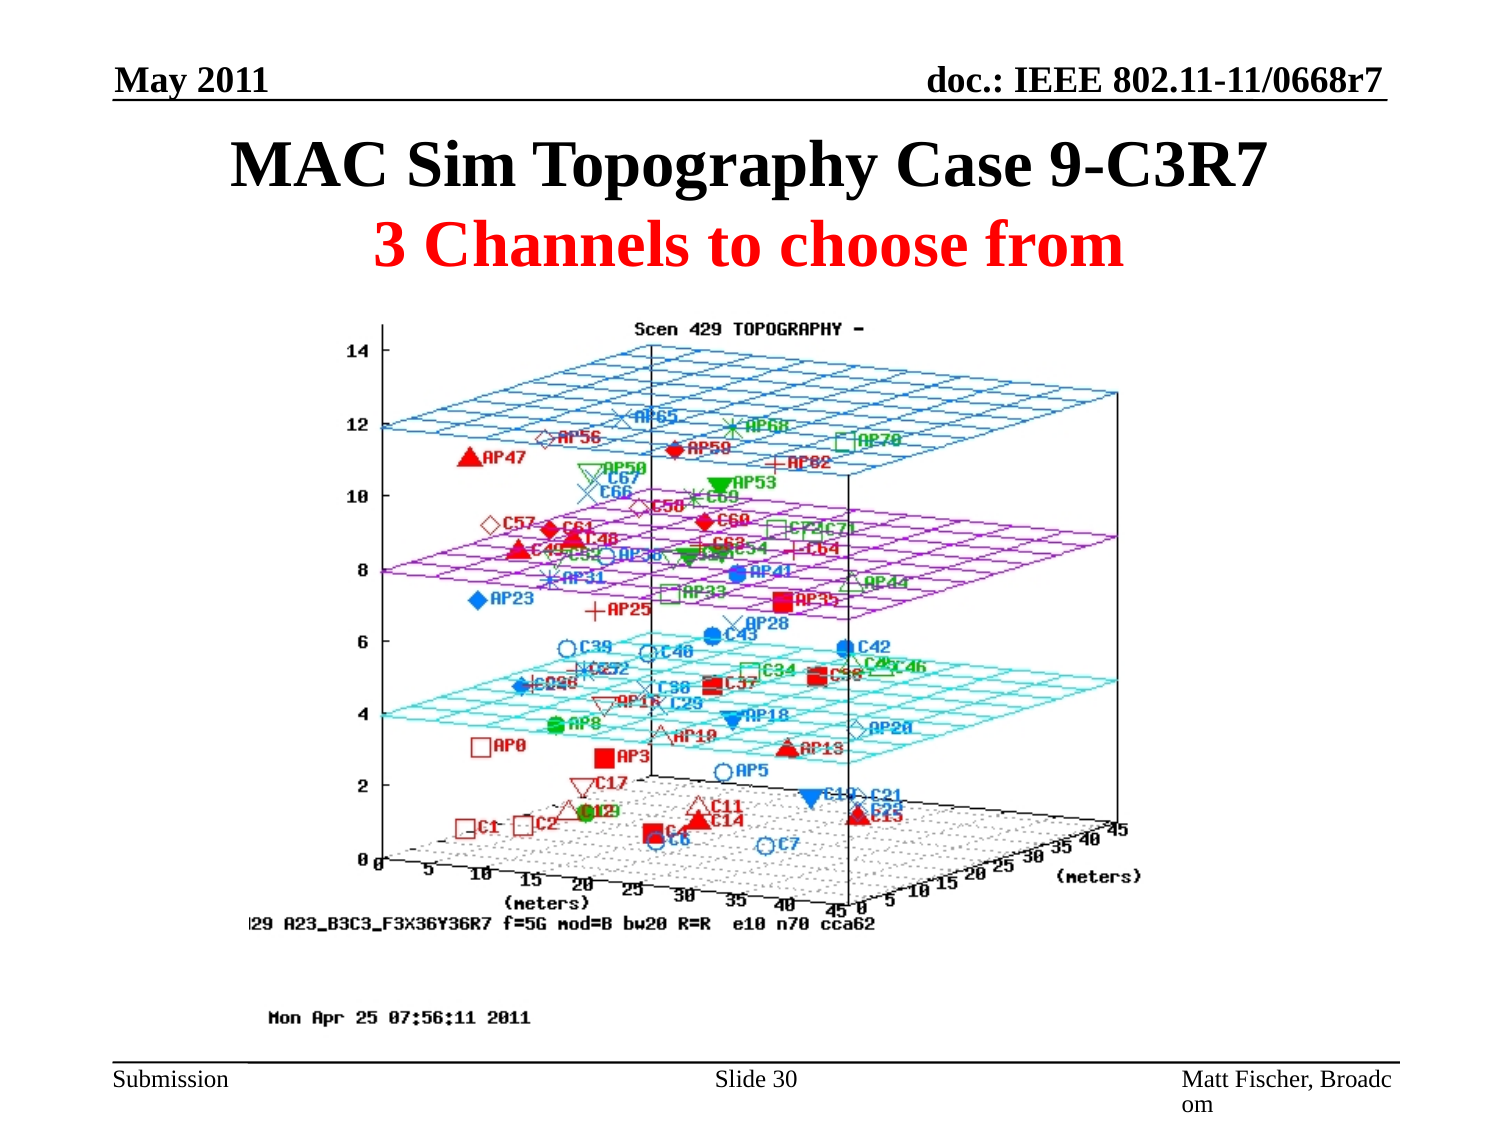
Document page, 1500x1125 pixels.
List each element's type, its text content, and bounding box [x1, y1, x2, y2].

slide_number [114, 54, 272, 101]
slide_number Slide 30 [712, 1061, 800, 1093]
picture [249, 287, 1251, 1038]
title MAC Sim Topography Case 9-C3R7 3 Channels to choose from [112, 112, 1388, 288]
footer Matt Fischer, Broadcom [1181, 1061, 1402, 1093]
